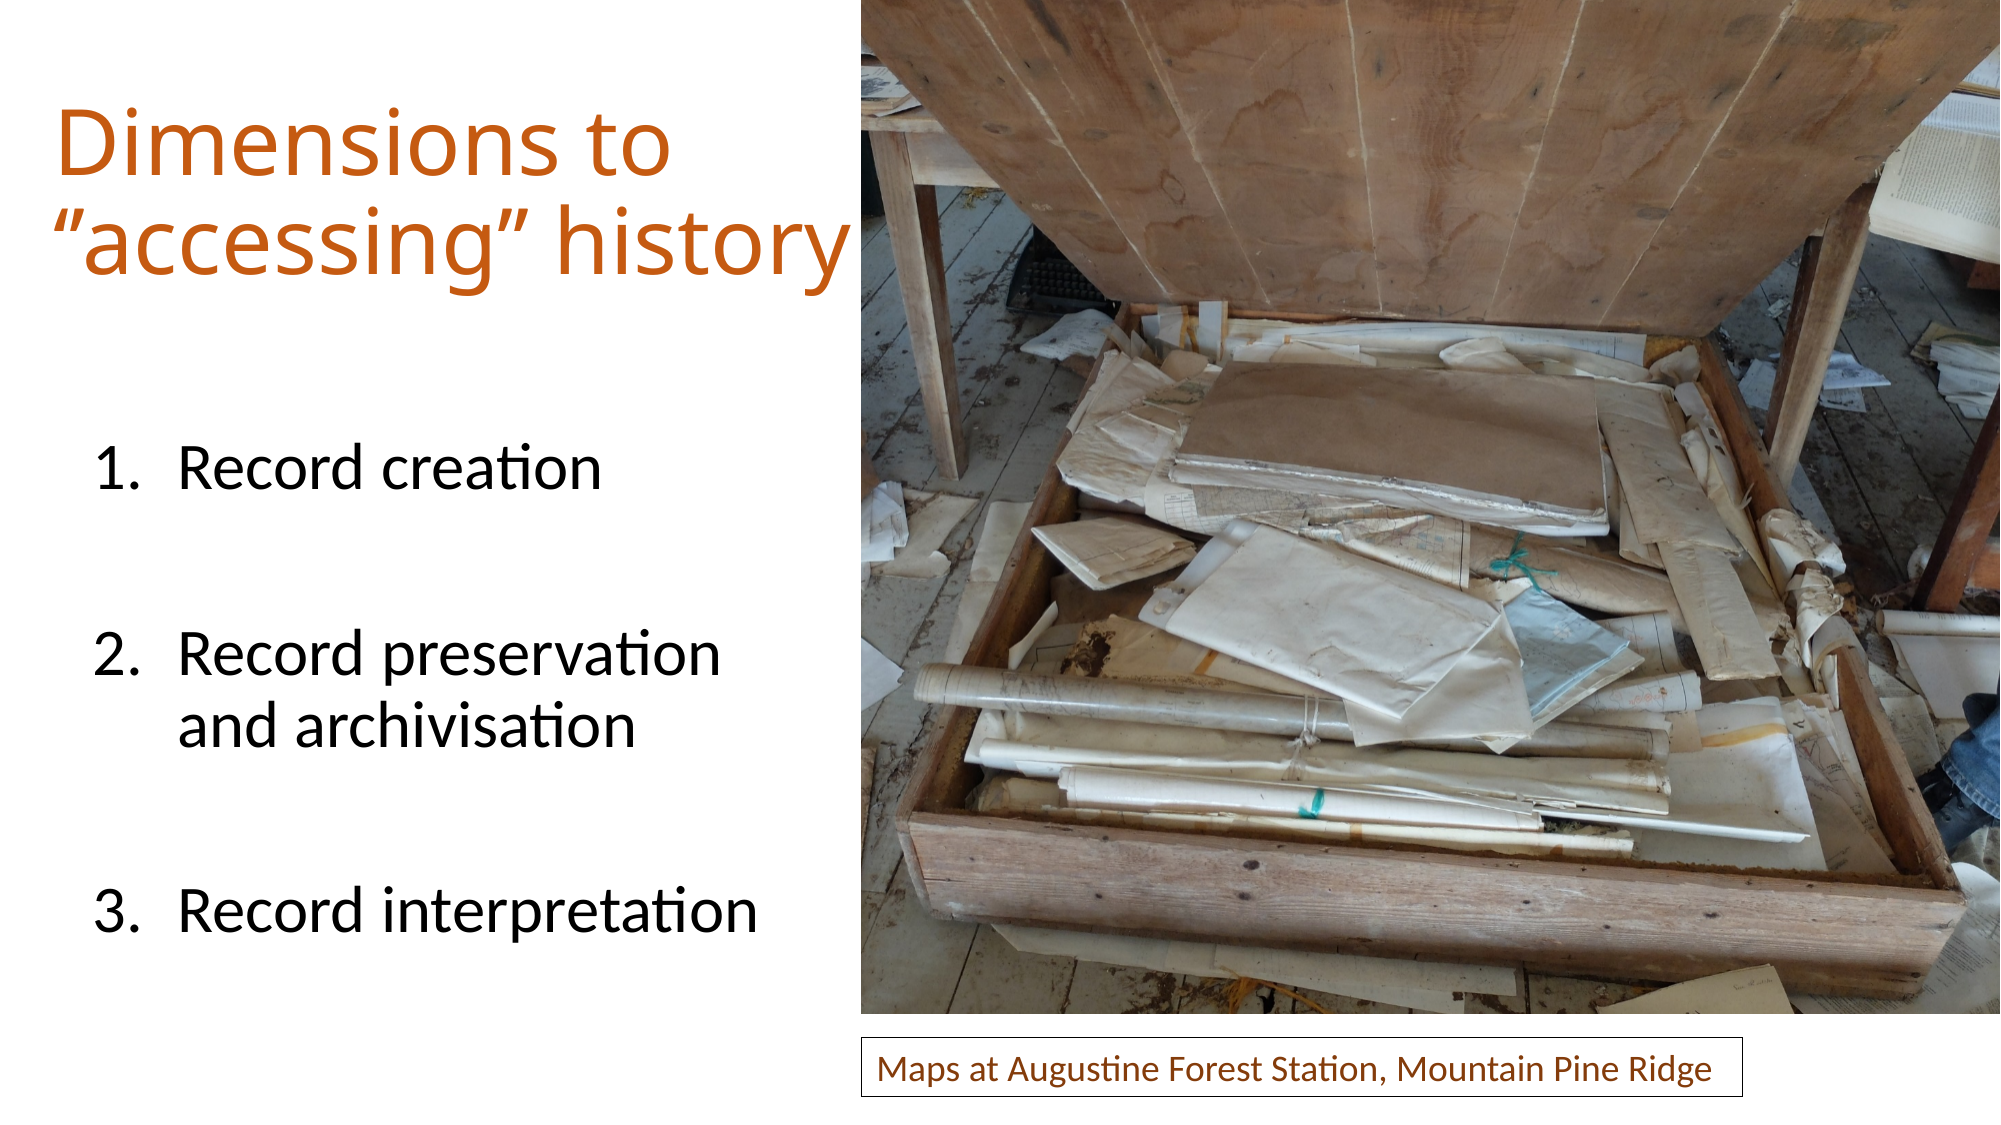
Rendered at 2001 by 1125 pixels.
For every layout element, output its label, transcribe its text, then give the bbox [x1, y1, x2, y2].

title Dimensions to ‘’accessing’’ history [38, 86, 861, 304]
list Record creation Record preservation and archivisation Record interpretation [78, 424, 840, 889]
picture [861, 0, 2000, 1014]
text_box Maps at Augustine Forest Station, Mountain Pine Ridge [861, 1037, 1743, 1097]
